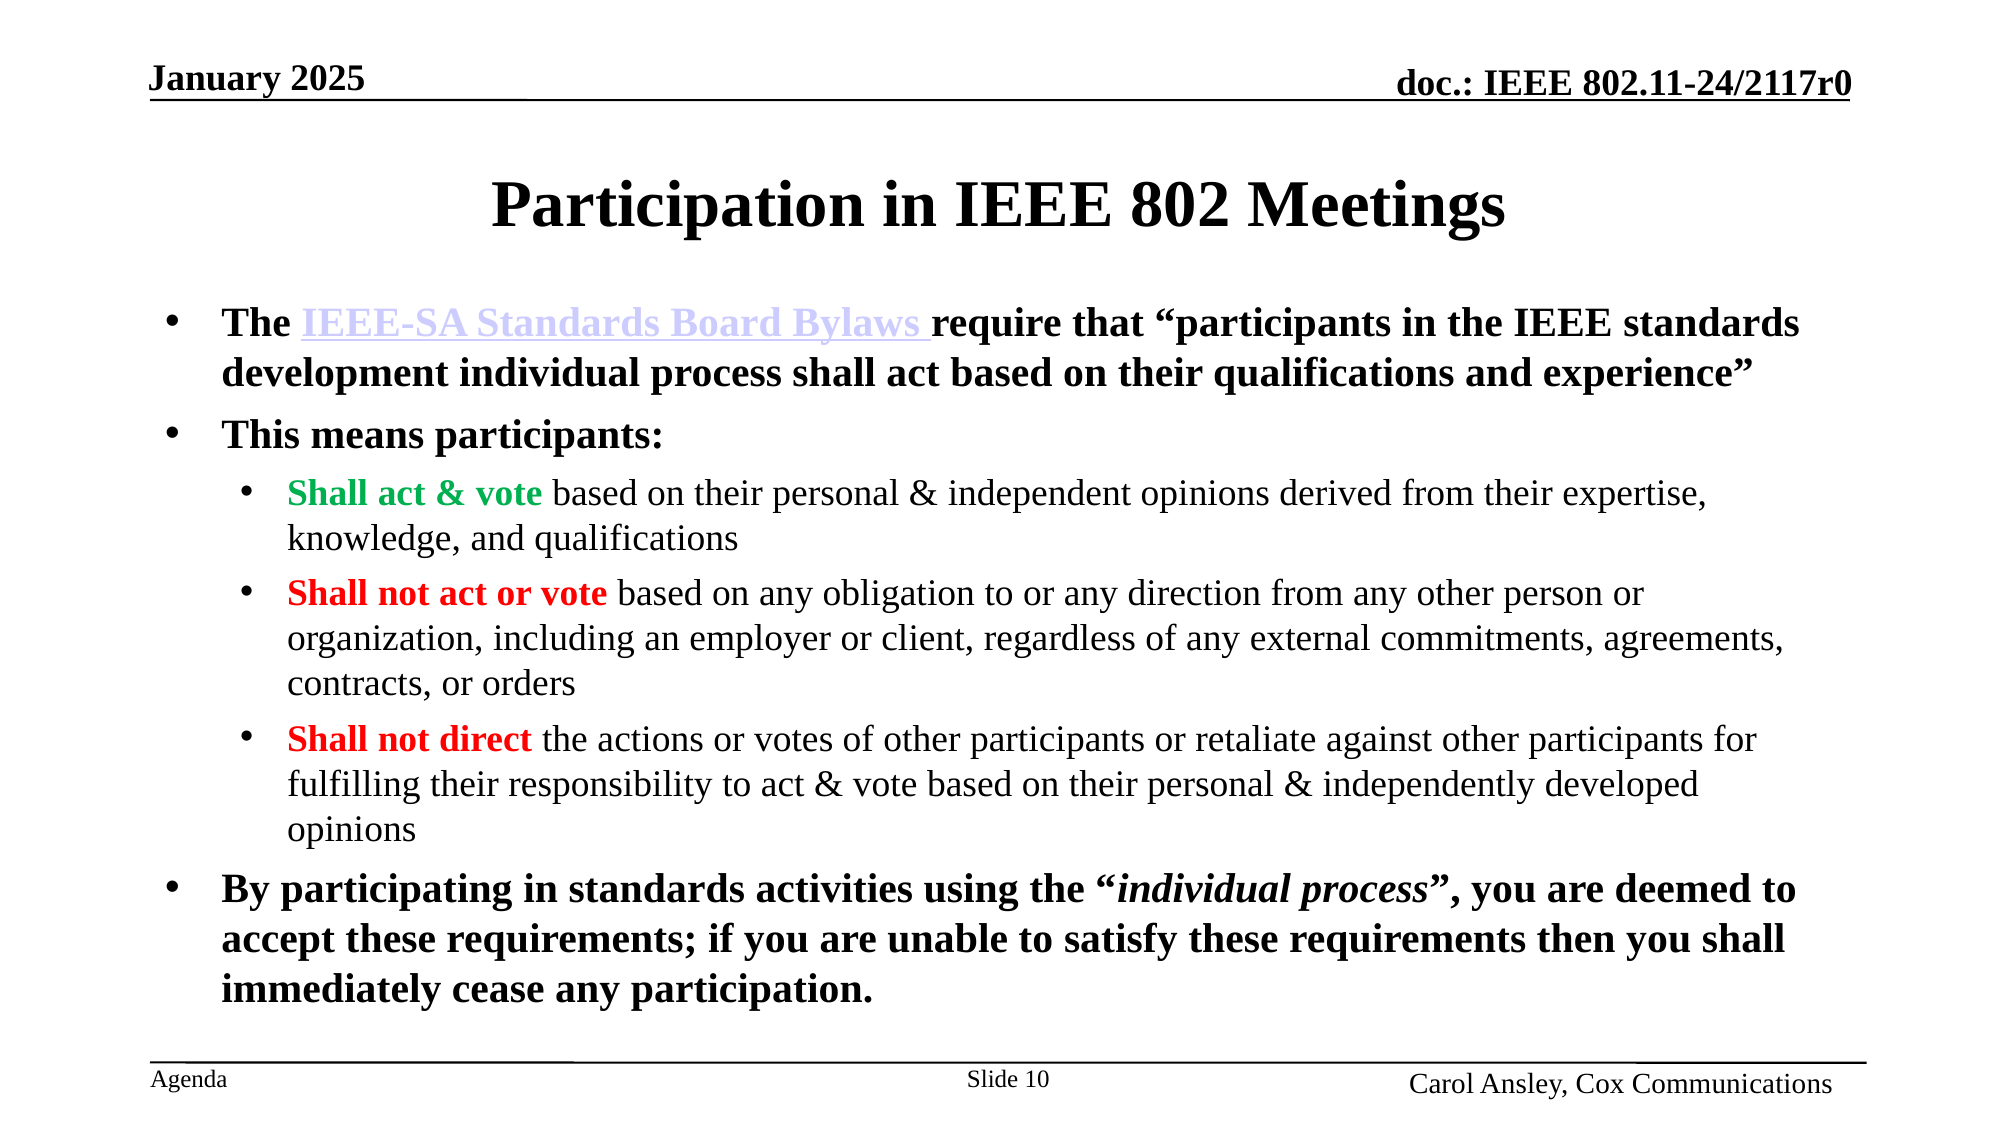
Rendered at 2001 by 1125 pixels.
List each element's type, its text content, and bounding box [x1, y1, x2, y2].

list The IEEE-SA Standards Board Bylaws require that “participants in the IEEE standards development individual process shall act based on their qualifications and experience” This means participants: Shall act & vote based on their personal & independent opinions derived from their expertise, knowledge, and qualifications Shall not act or vote based on any obligation to or any direction from any other person or organization, including an employer or client, regardless of any external commitments, agreements, contracts, or orders Shall not direct the actions or votes of other participants or retaliate against other participants for fulfilling their responsibility to act & vote based on their personal & independently developed opinions By participating in standards activities using the “individual process”, you are deemed to accept these requirements; if you are unable to satisfy these requirements then you shall immediately cease any participation. [149, 286, 1850, 1026]
slide_number Slide 10 [950, 1061, 1067, 1123]
title Participation in IEEE 802 Meetings [149, 112, 1850, 286]
